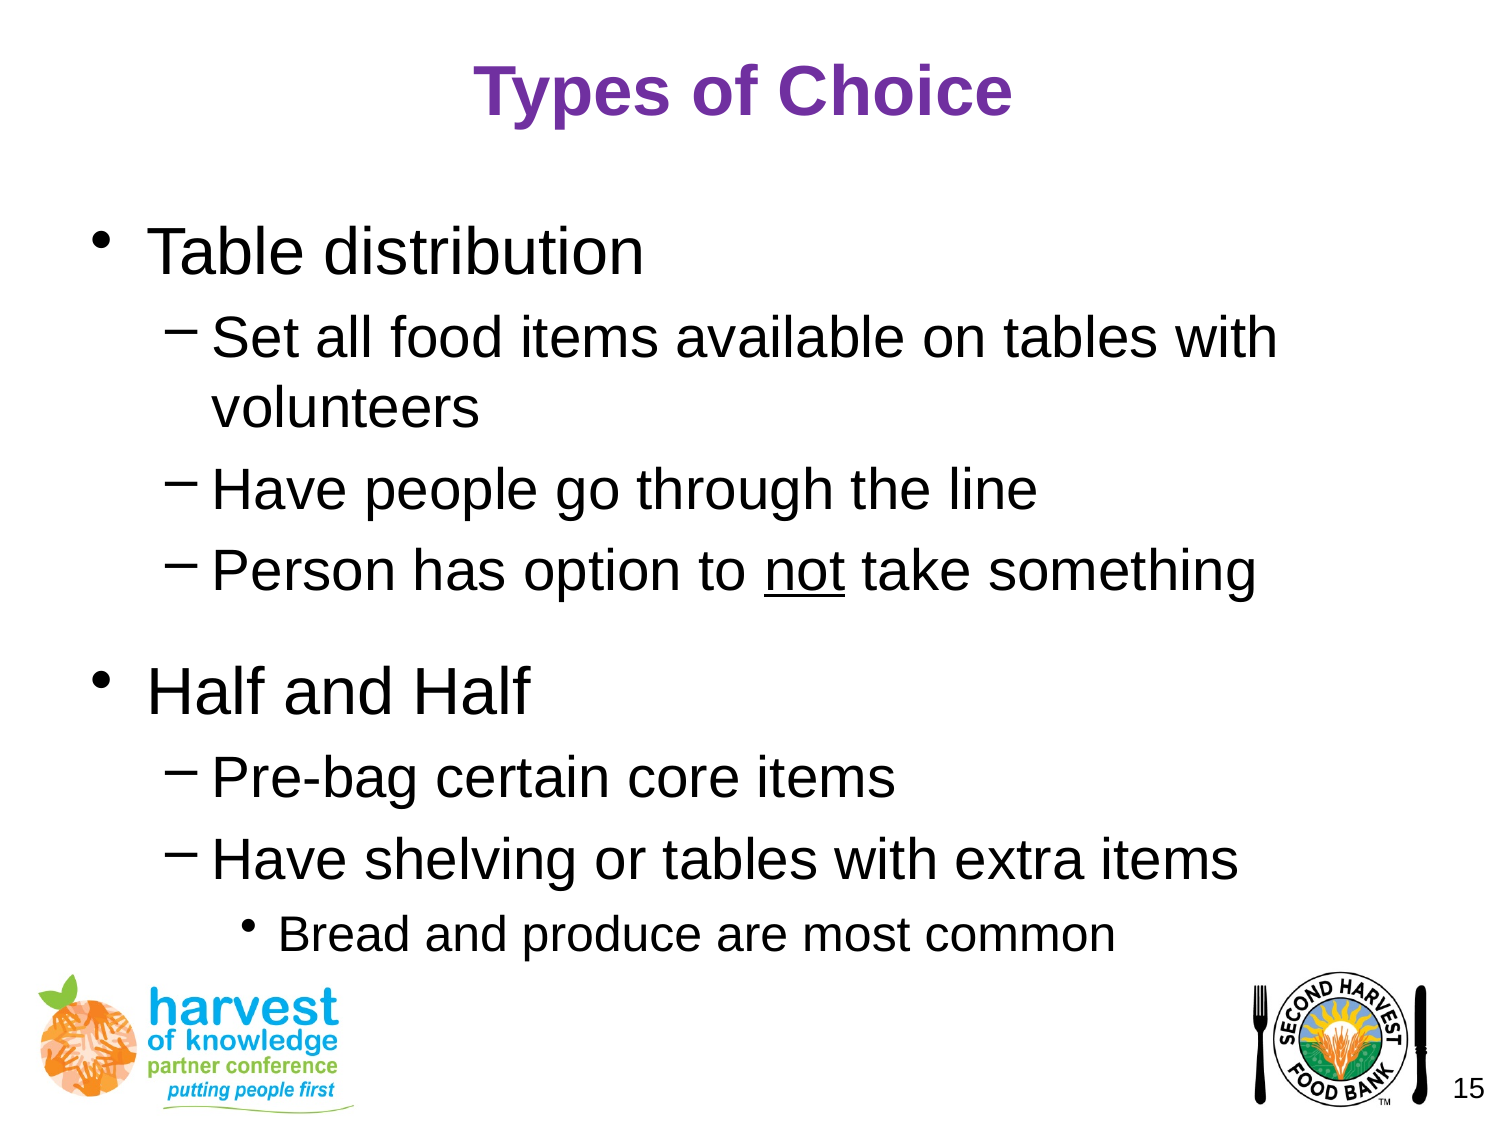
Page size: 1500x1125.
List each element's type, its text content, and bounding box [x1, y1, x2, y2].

title Types of Choice [74, 12, 1413, 163]
picture [1250, 949, 1430, 1062]
picture [22, 962, 363, 1119]
list Table distribution Set all food items available on tables with volunteers Have people go through the line Person has option to not take something Half and Half Pre-bag certain core items Have shelving or tables with extra items Bread and produce are most common [74, 199, 1426, 938]
slide_number 15 [1149, 1062, 1500, 1125]
